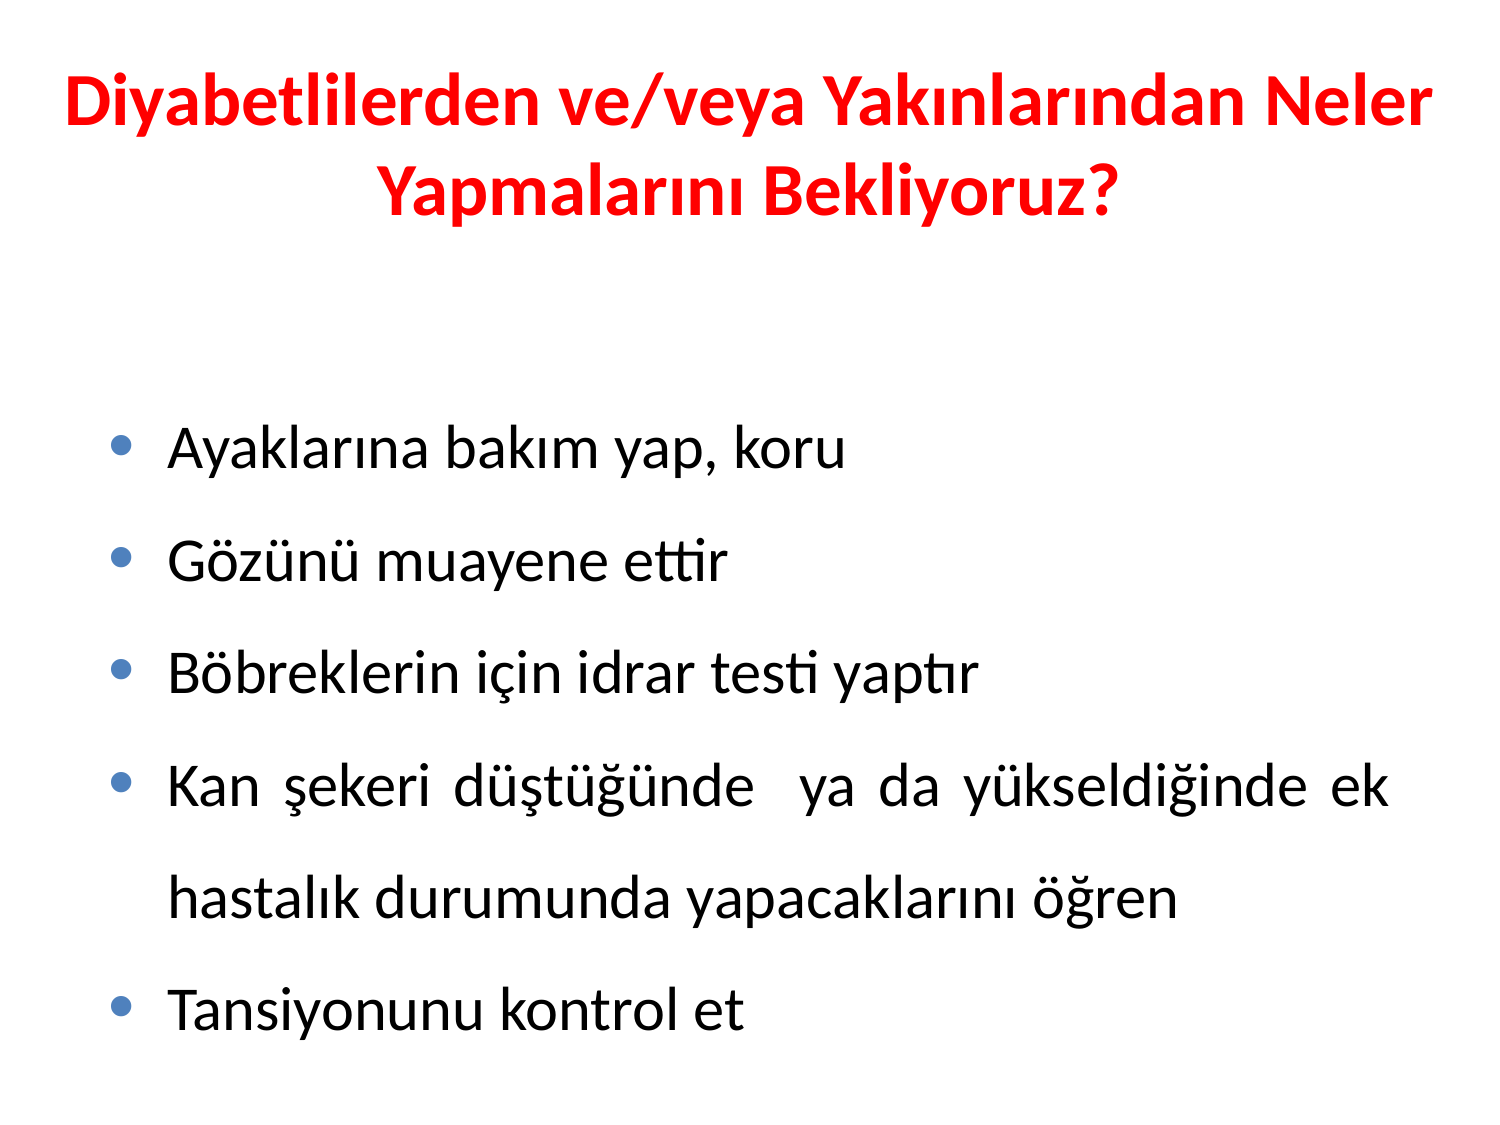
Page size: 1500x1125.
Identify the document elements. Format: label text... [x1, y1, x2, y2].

text_box Diyabetlilerden ve/veya Yakınlarından Neler Yapmalarını Bekliyoruz? [0, 23, 1500, 258]
text_box Ayaklarına bakım yap, koru Gözünü muayene ettir Böbreklerin için idrar testi yaptır Kan şekeri düştüğünde ya da yükseldiğinde ek hastalık durumunda yapacaklarını öğren Tansiyonunu kontrol et [93, 361, 1407, 1051]
